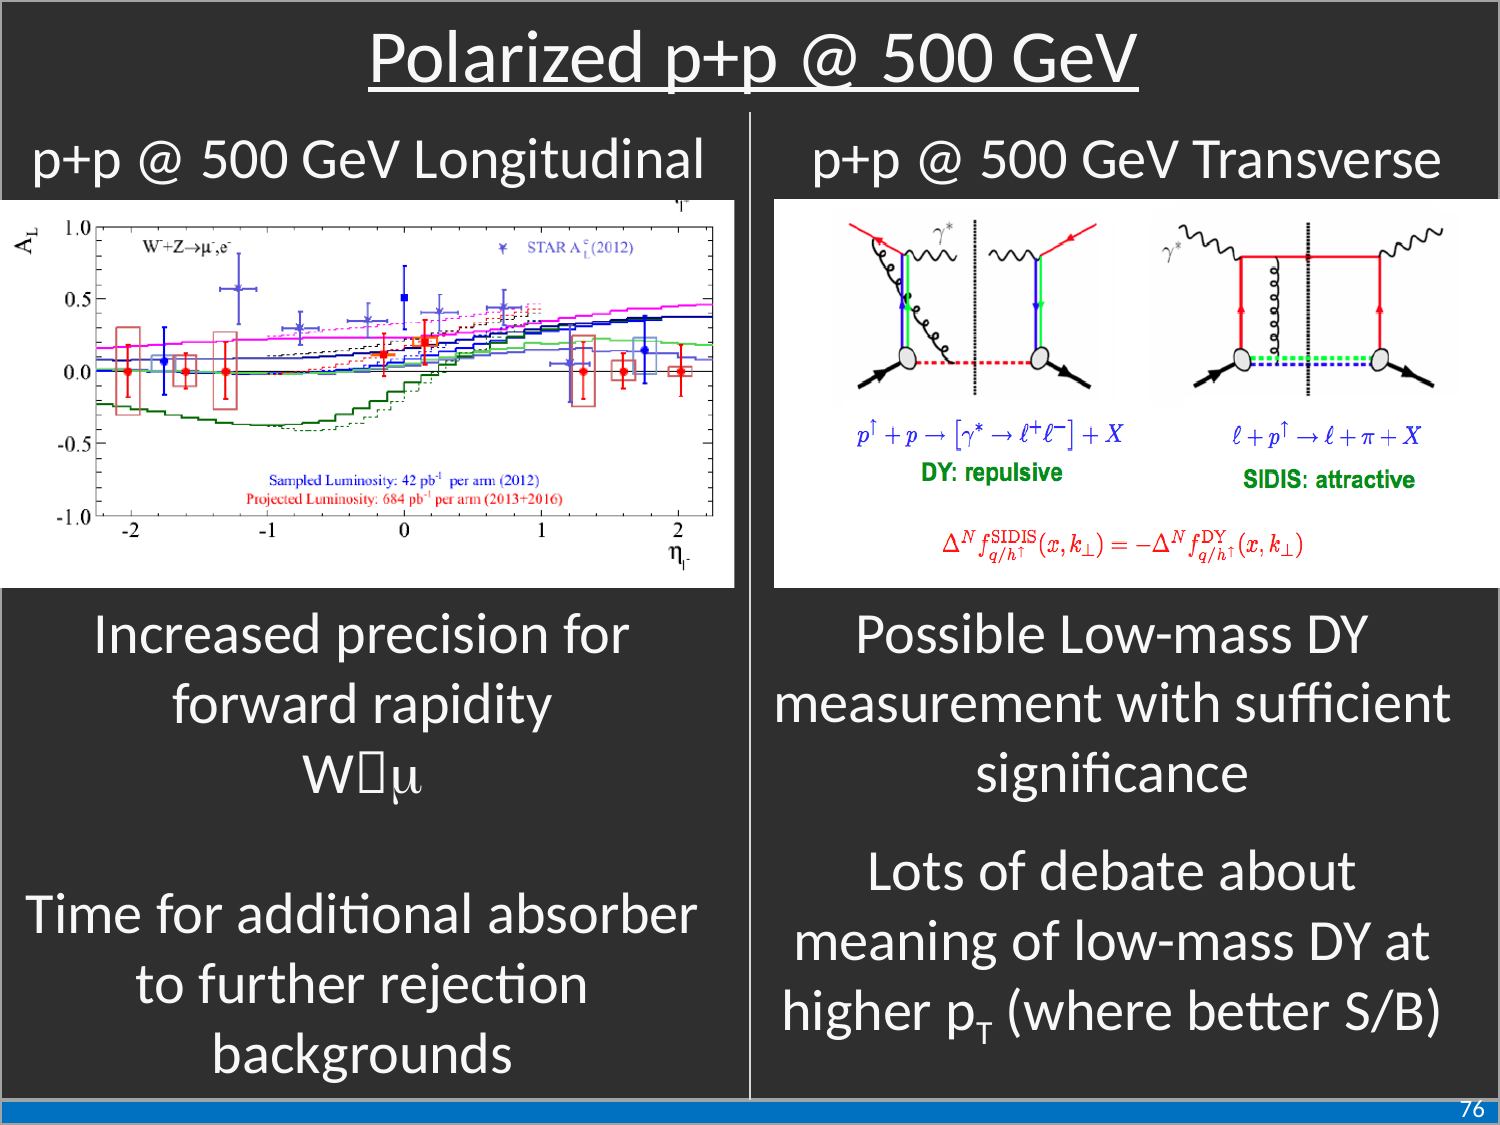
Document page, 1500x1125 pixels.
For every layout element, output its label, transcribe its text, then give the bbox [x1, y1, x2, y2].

text_box Possible Low-mass DY measurement with sufficient significance Lots of debate about meaning of low-mass DY at higher pT (where better S/B) [751, 587, 1475, 1060]
slide_number 76 [1149, 1077, 1500, 1125]
picture [774, 199, 1500, 588]
picture [0, 199, 735, 588]
text_box p+p @ 500 GeV Transverse [796, 112, 1459, 198]
text_box Increased precision for forward rapidity Wm Time for additional absorber to further rejection backgrounds [0, 596, 725, 1093]
text_box Polarized p+p @ 500 GeV [353, 0, 1154, 105]
text_box p+p @ 500 GeV Longitudinal [17, 112, 722, 198]
